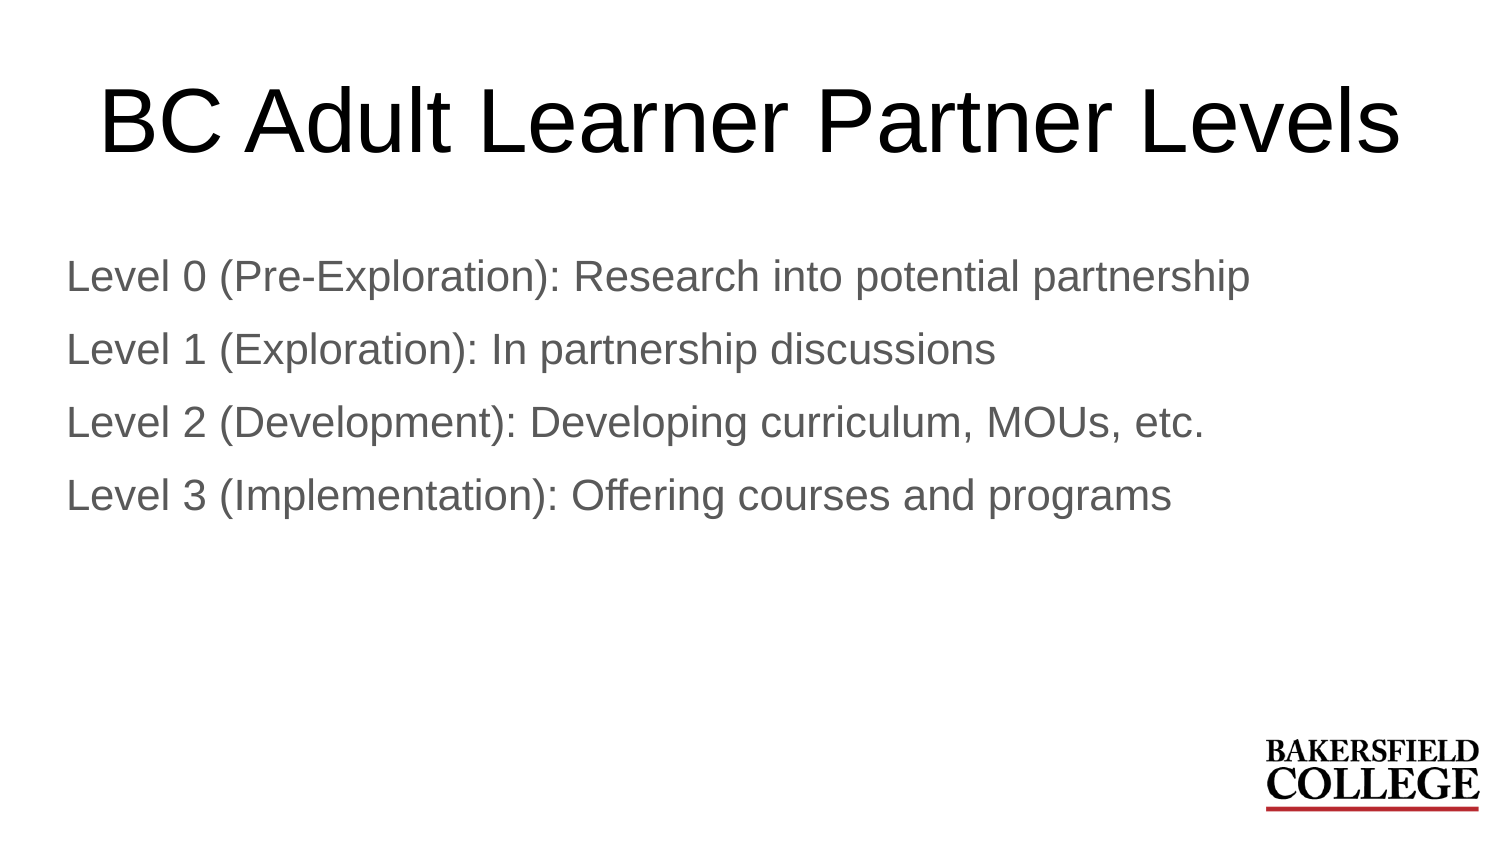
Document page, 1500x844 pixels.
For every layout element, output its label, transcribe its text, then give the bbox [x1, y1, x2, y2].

subtitle Level 0 (Pre-Exploration): Research into potential partnership Level 1 (Exploration): In partnership discussions Level 2 (Development): Developing curriculum, MOUs, etc. Level 3 (Implementation): Offering courses and programs [51, 212, 1449, 804]
title BC Adult Learner Partner Levels [51, 29, 1449, 188]
picture [1263, 730, 1484, 825]
